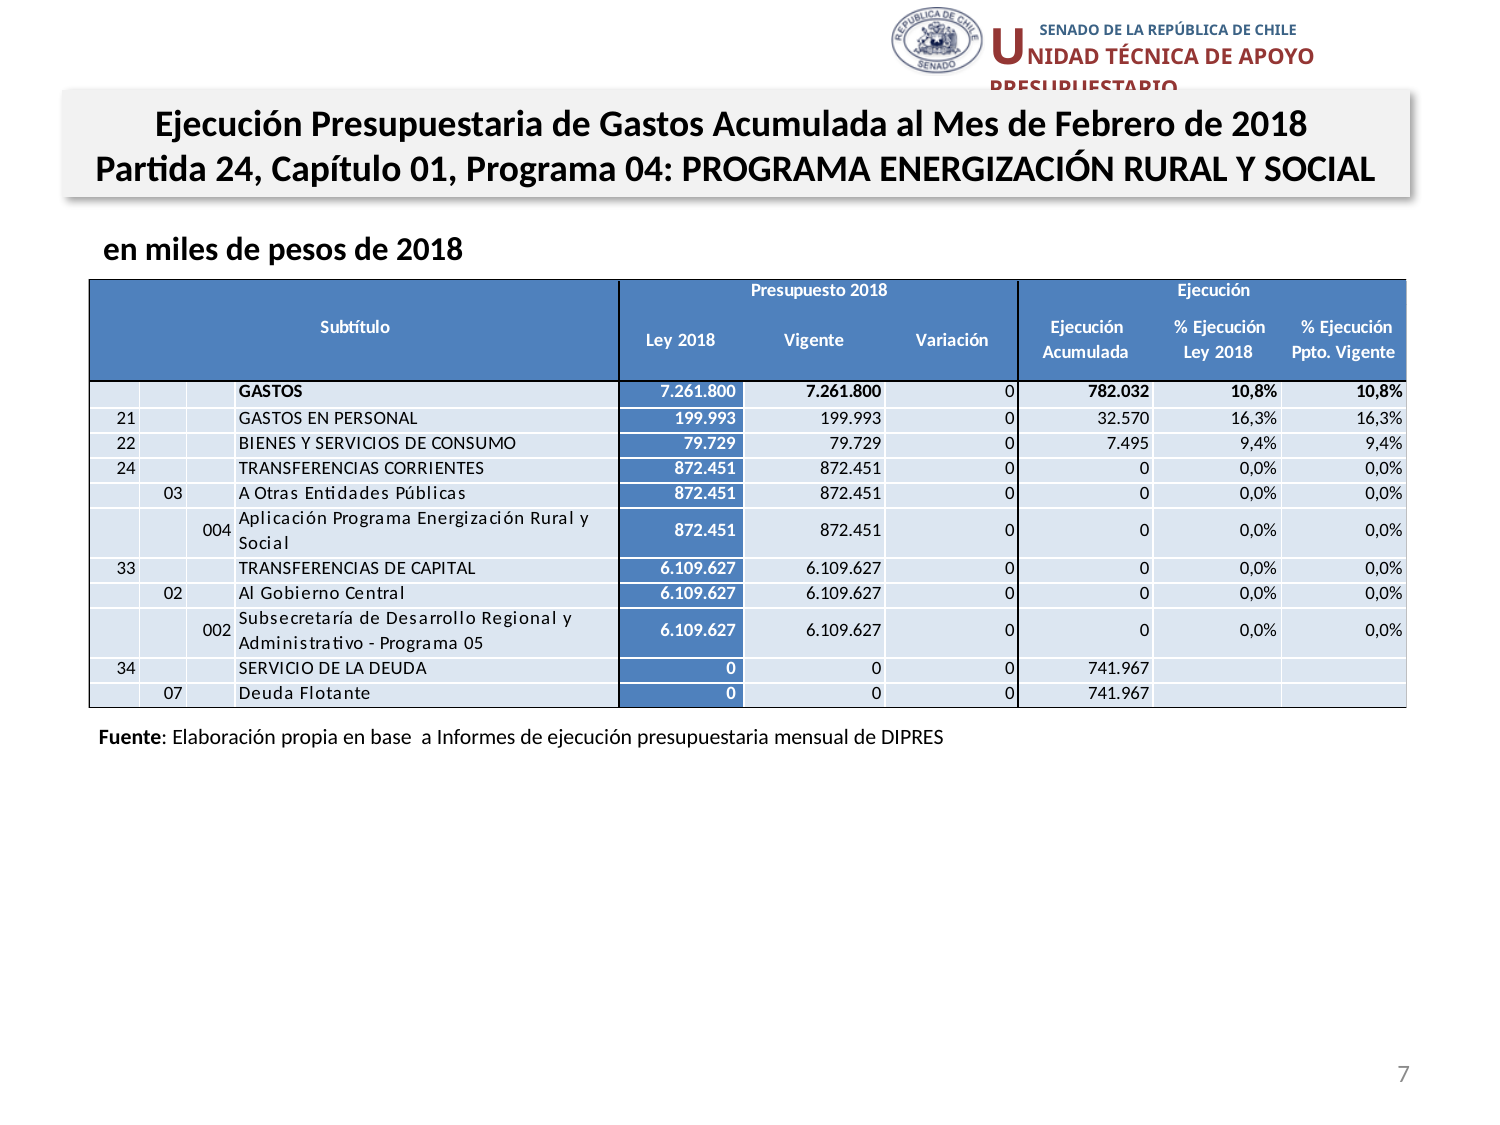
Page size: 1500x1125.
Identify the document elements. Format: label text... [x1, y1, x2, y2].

text_box en miles de pesos de 2018 [88, 219, 1263, 278]
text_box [88, 278, 1408, 709]
footer Fuente: Elaboración propia en base a Informes de ejecución presupuestaria mensual de DIPRES [84, 715, 1258, 776]
text_box Ejecución Presupuestaria de Gastos Acumulada al Mes de Febrero de 2018 Partida 24, Capítulo 01, Programa 04: PROGRAMA ENERGIZACIÓN RURAL Y SOCIAL [62, 90, 1410, 197]
slide_number 7 [1074, 1042, 1425, 1103]
picture [891, 7, 985, 76]
